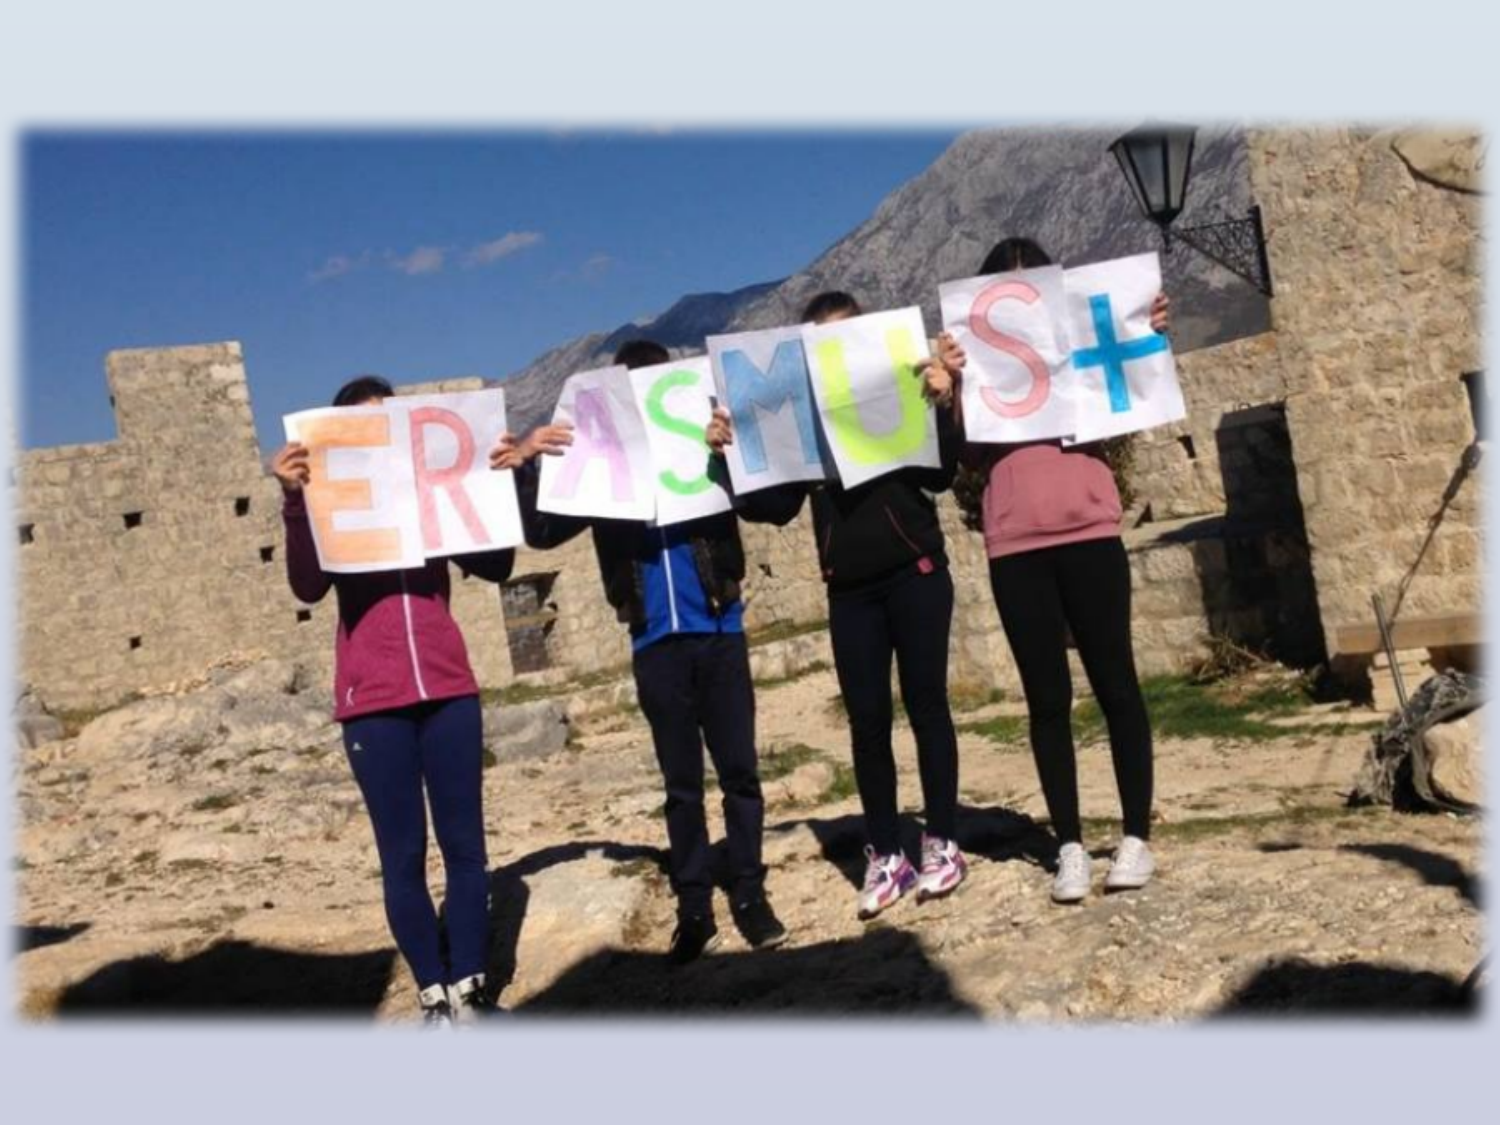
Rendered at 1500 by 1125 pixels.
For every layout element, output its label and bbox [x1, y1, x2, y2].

picture [0, 110, 1498, 1038]
